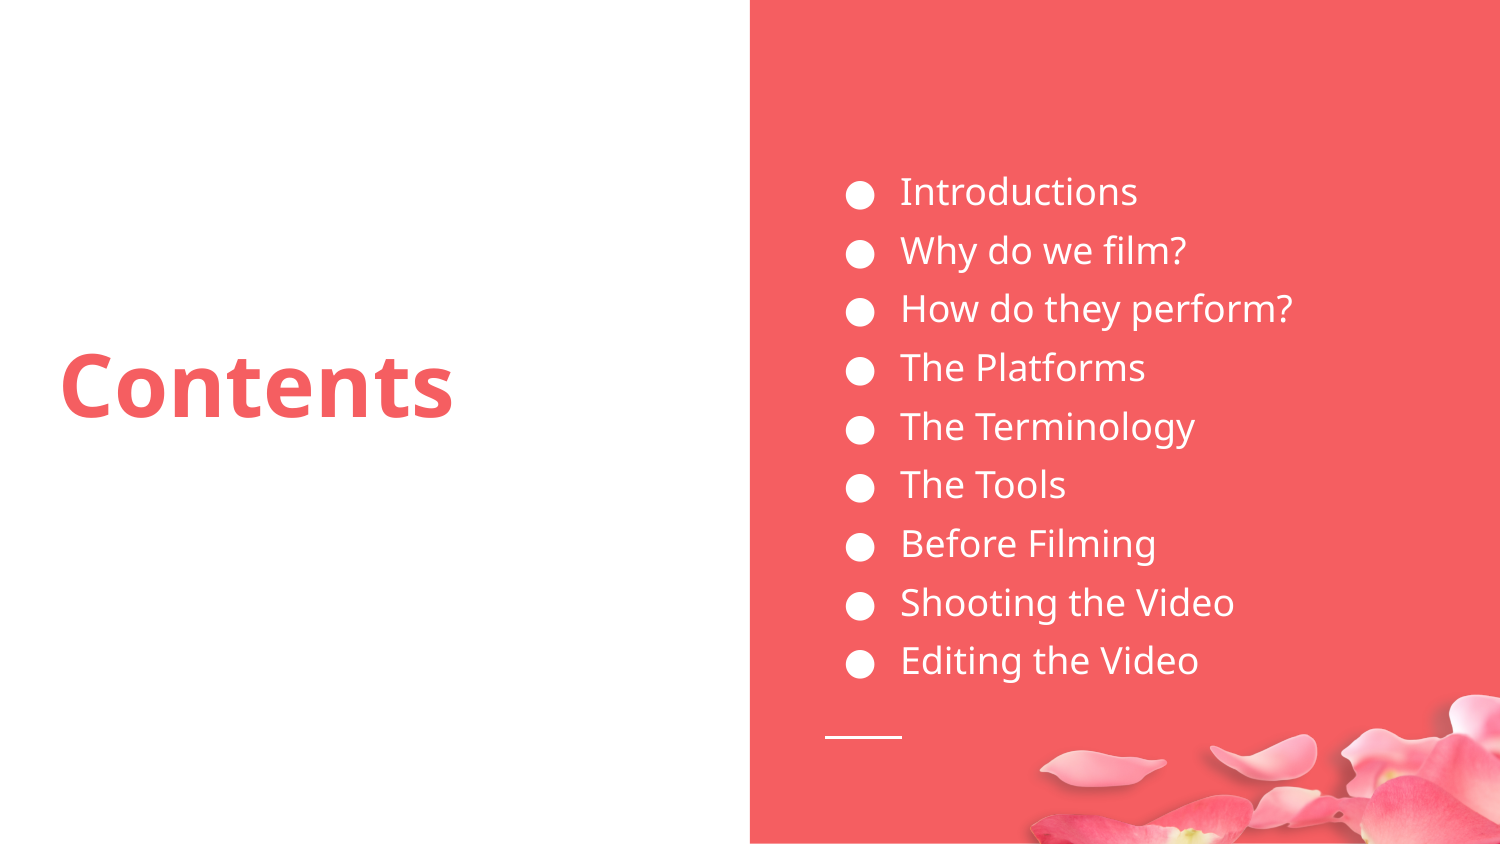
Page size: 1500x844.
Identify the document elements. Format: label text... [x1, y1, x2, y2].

list Introductions Why do we film? How do they perform? The Platforms The Terminology The Tools Before Filming Shooting the Video Editing the Video [810, 118, 1440, 725]
title Contents [43, 181, 708, 458]
picture [991, 630, 1500, 844]
